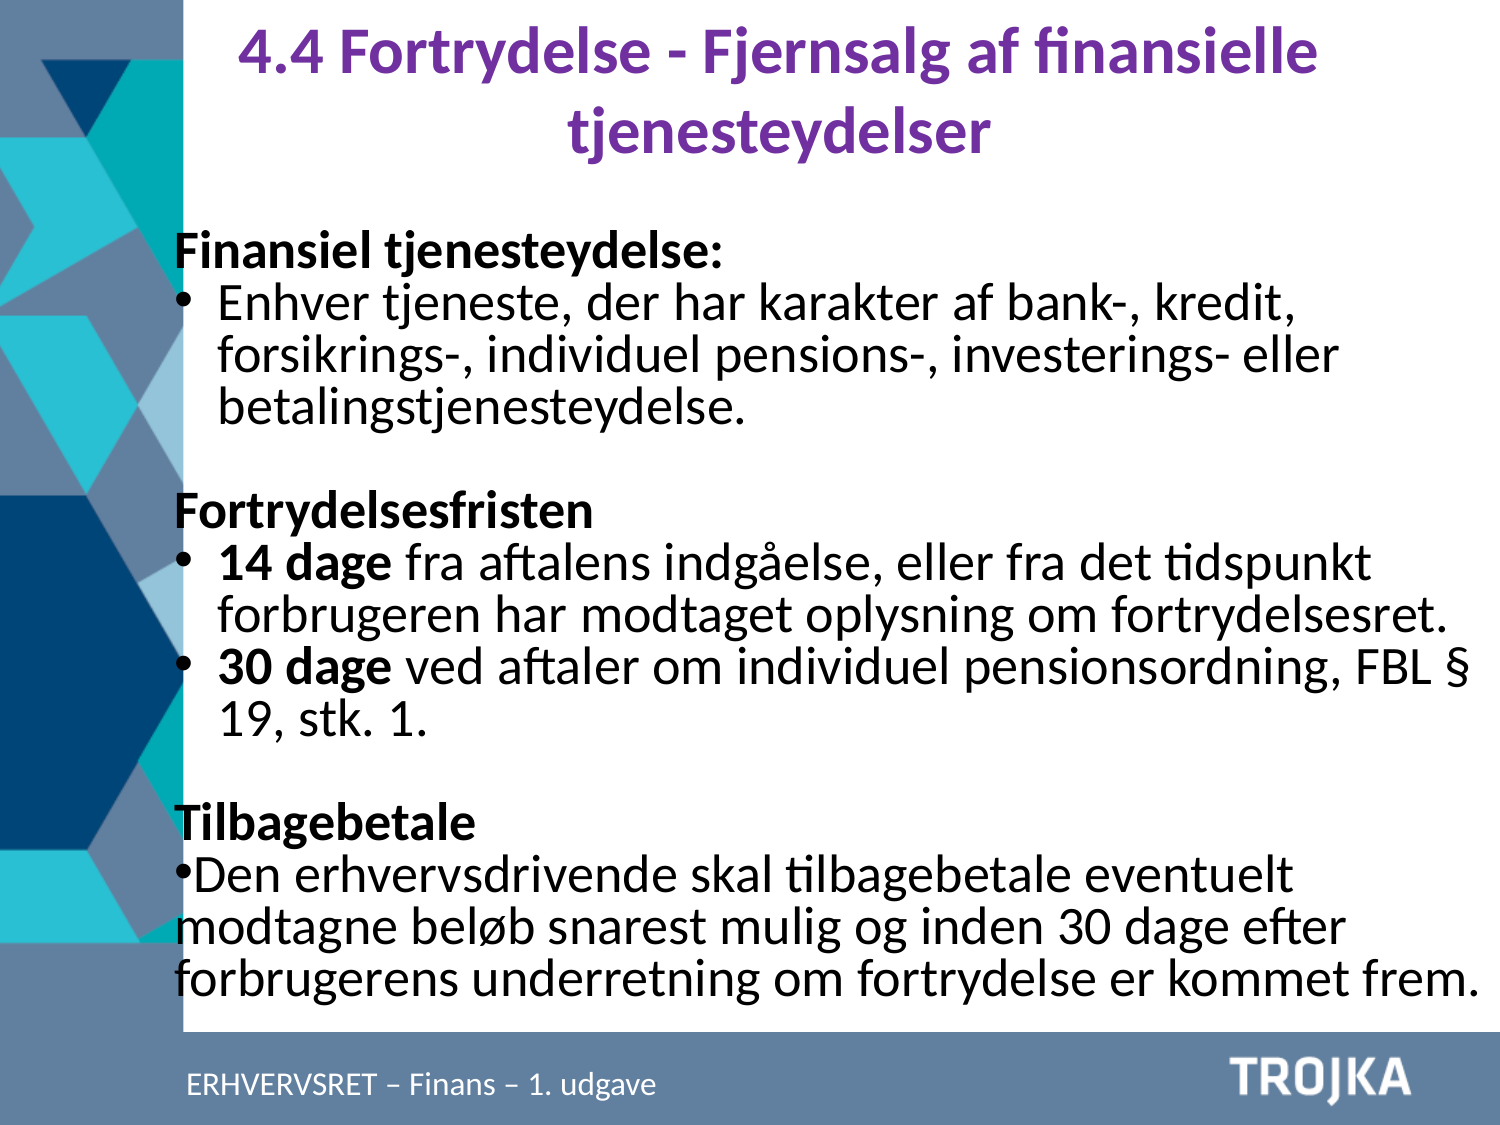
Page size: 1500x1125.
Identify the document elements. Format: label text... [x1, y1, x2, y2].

text_box 4.4 Fortrydelse - Fjernsalg af finansielle tjenesteydelser [59, 0, 1500, 175]
text_box Finansiel tjenesteydelse: Enhver tjeneste, der har karakter af bank-, kredit, forsikrings-, individuel pensions-, investerings- eller betalingstjenesteydelse. Fortrydelsesfristen 14 dage fra aftalens indgåelse, eller fra det tidspunkt forbrugeren har modtaget oplysning om fortrydelsesret. 30 dage ved aftaler om individuel pensionsordning, FBL § 19, stk. 1. Tilbagebetale Den erhvervsdrivende skal tilbagebetale eventuelt modtagne beløb snarest mulig og inden 30 dage efter forbrugerens underretning om fortrydelse er kommet frem. [159, 219, 1500, 1015]
picture [0, 0, 1500, 1125]
